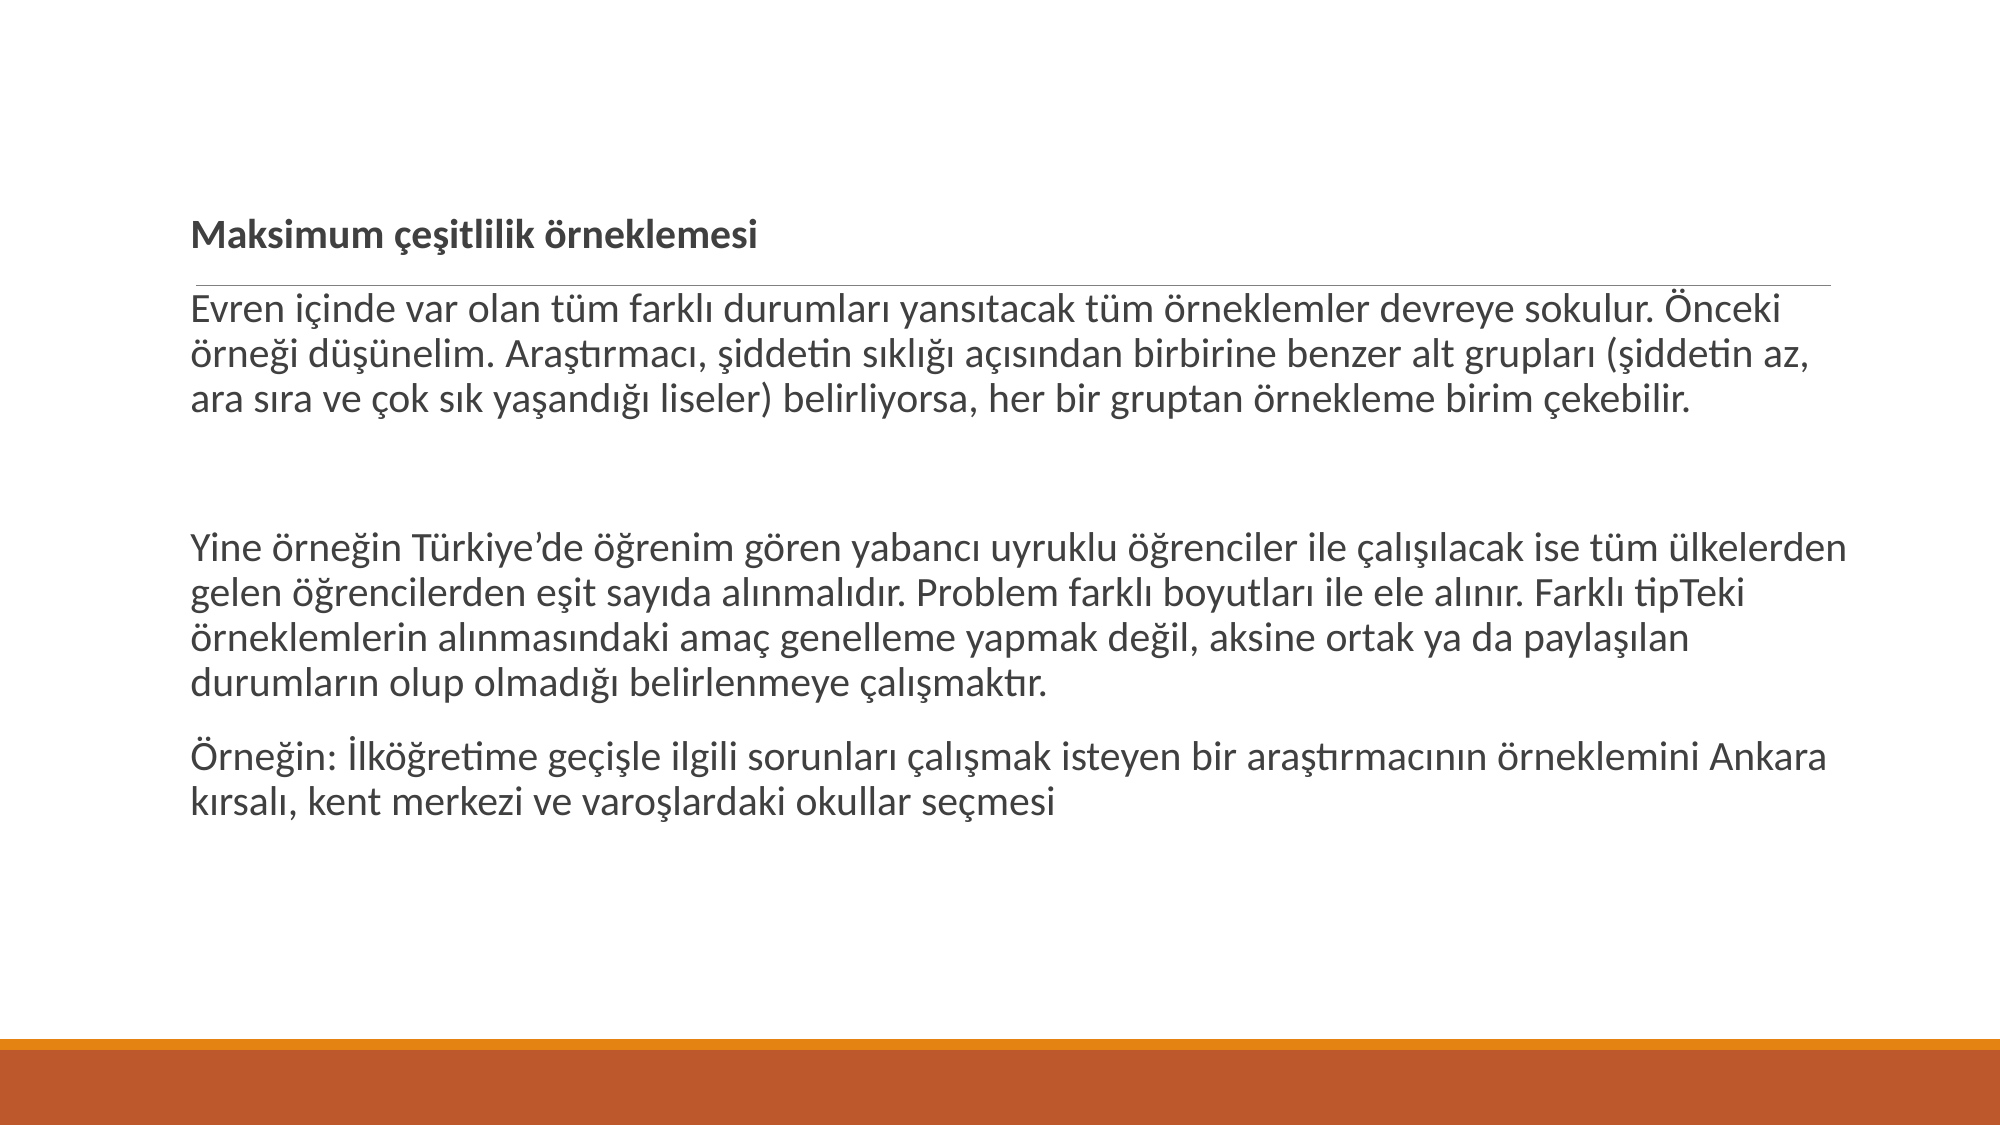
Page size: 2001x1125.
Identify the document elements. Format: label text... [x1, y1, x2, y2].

list Maksimum çeşitlilik örneklemesi Evren içinde var olan tüm farklı durumları yansıtacak tüm örneklemler devreye sokulur. Önceki örneği düşünelim. Araştırmacı, şiddetin sıklığı açısından birbirine benzer alt grupları (şiddetin az, ara sıra ve çok sık yaşandığı liseler) belirliyorsa, her bir gruptan örnekleme birim çekebilir. Yine örneğin Türkiye’de öğrenim gören yabancı uyruklu öğrenciler ile çalışılacak ise tüm ülkelerden gelen öğrencilerden eşit sayıda alınmalıdır. Problem farklı boyutları ile ele alınır. Farklı tipTeki örneklemlerin alınmasındaki amaç genelleme yapmak değil, aksine ortak ya da paylaşılan durumların olup olmadığı belirlenmeye çalışmaktır. Örneğin: İlköğretime geçişle ilgili sorunları çalışmak isteyen bir araştırmacının örneklemini Ankara kırsalı, kent merkezi ve varoşlardaki okullar seçmesi [175, 204, 1863, 1014]
